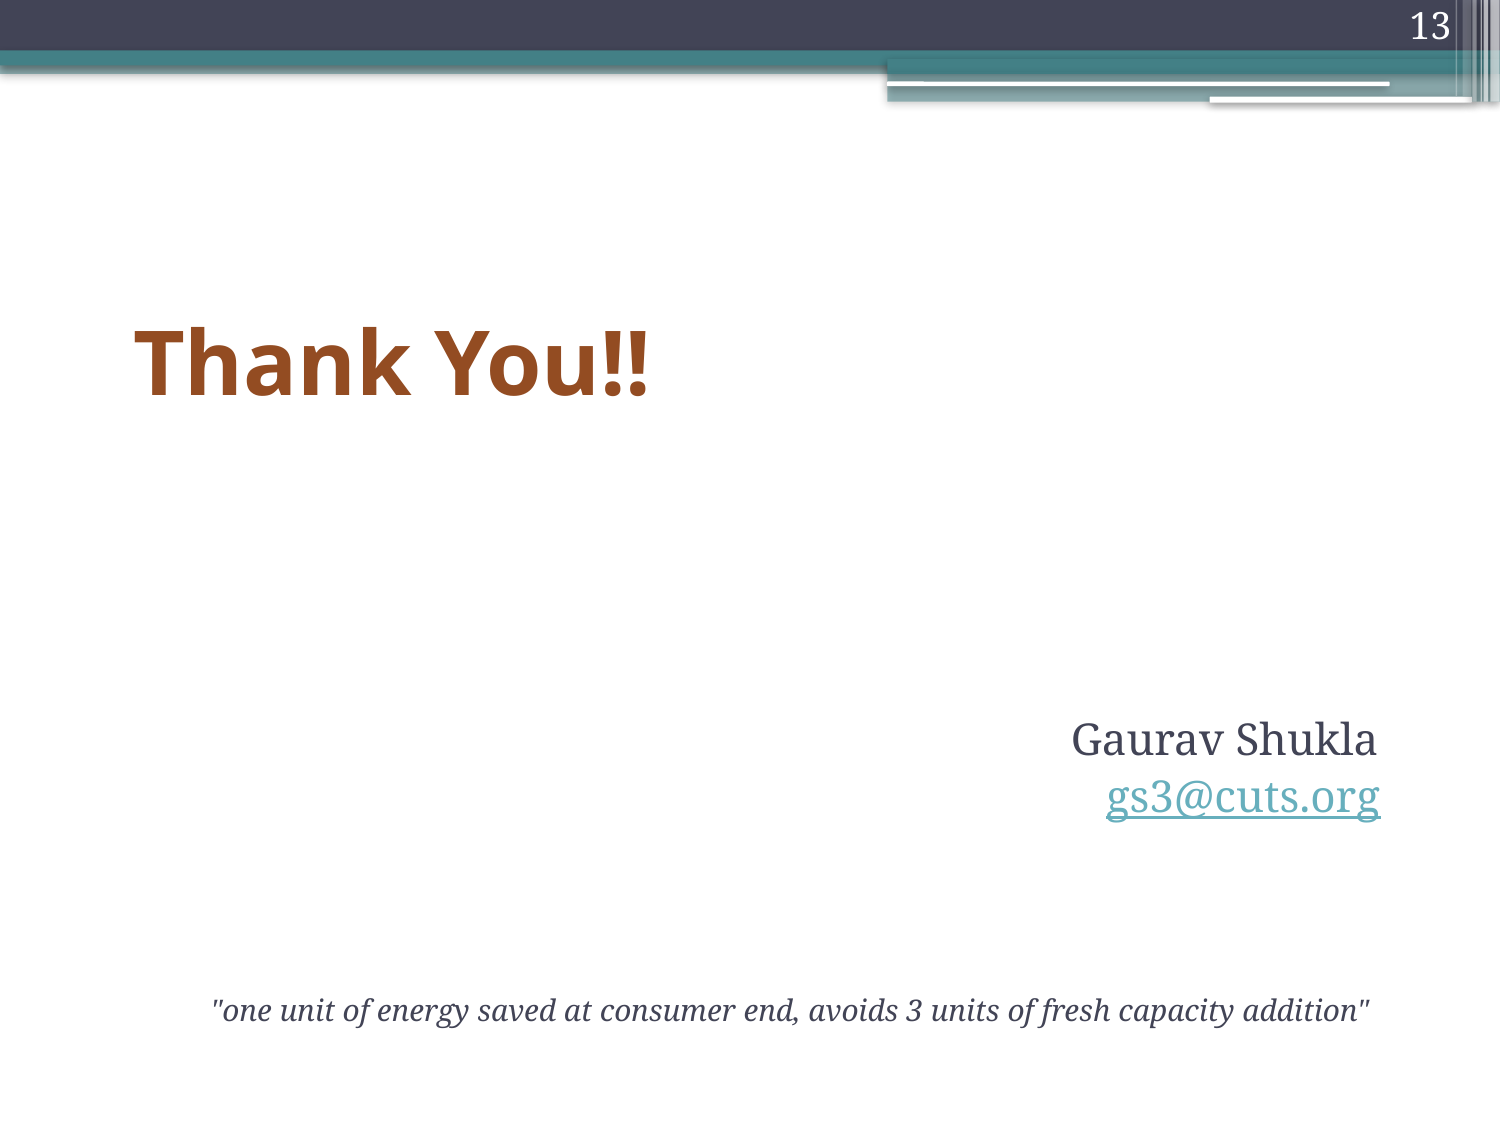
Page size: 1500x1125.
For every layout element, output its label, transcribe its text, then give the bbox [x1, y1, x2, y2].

title Thank You!! [118, 208, 1394, 421]
slide_number 13 [1341, 0, 1466, 61]
list Gaurav Shukla gs3@cuts.org "one unit of energy saved at consumer end, avoids 3 units of fresh capacity addition" [53, 704, 1394, 1035]
